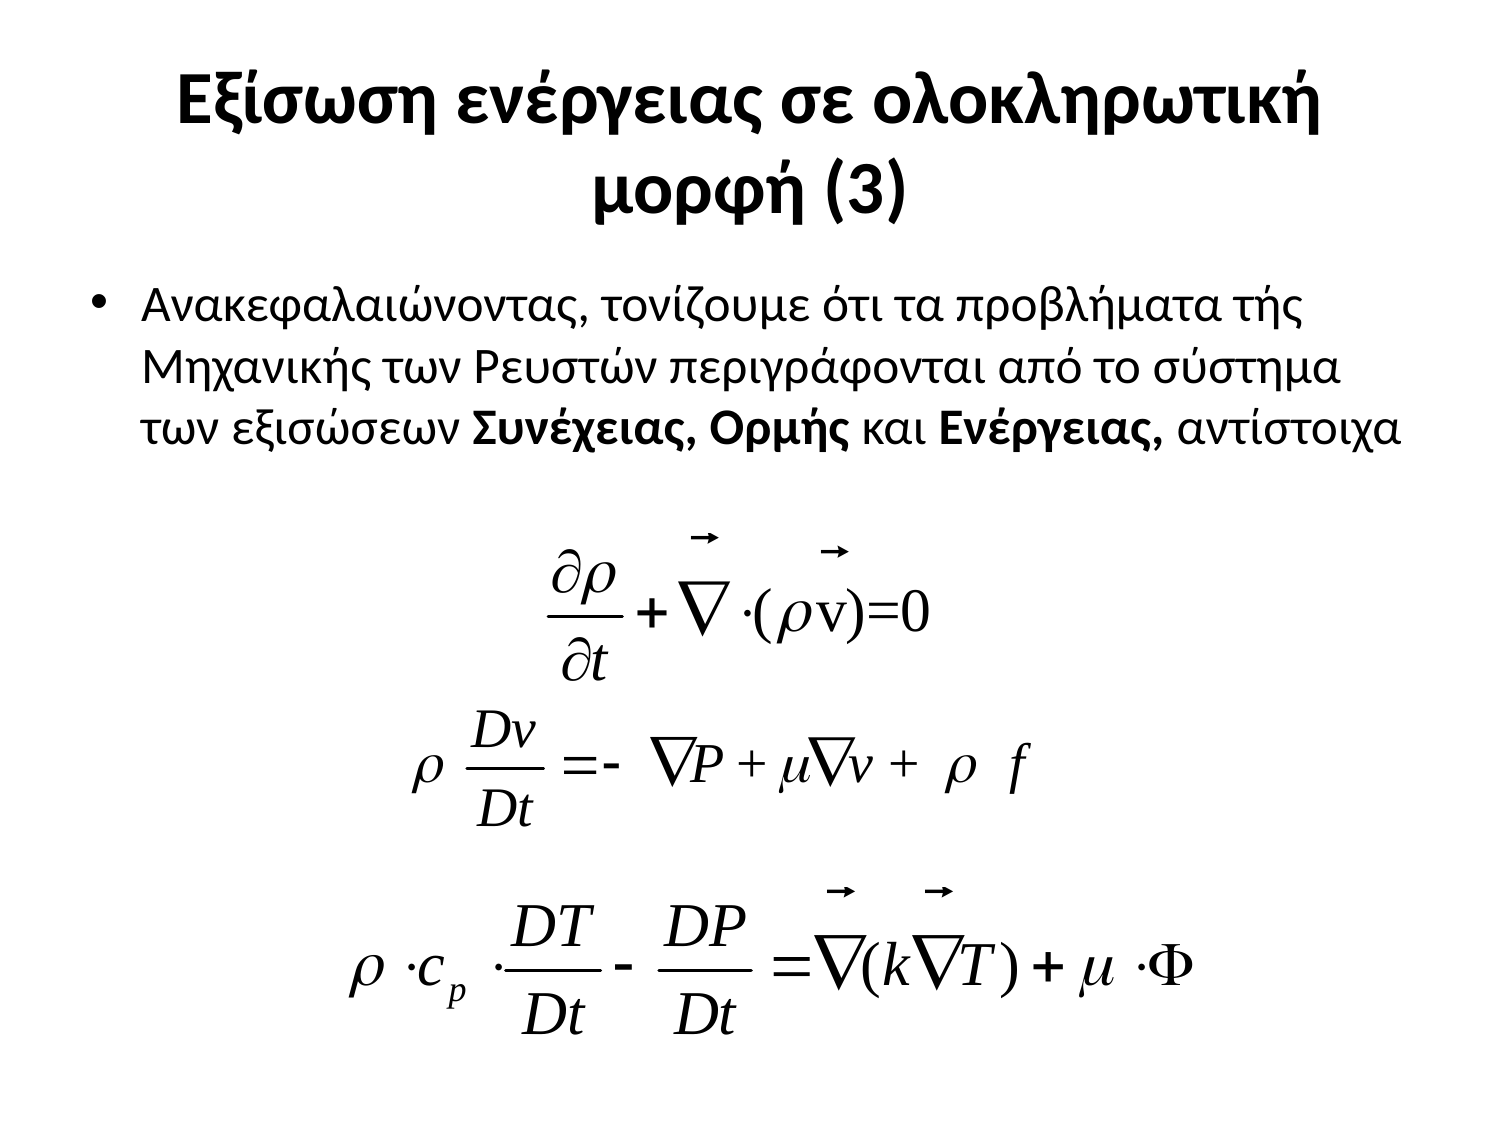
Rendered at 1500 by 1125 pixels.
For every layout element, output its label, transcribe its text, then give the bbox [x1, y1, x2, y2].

picture [336, 533, 1243, 1049]
title Εξίσωση ενέργειας σε ολοκληρωτική μορφή (3) [75, 45, 1425, 233]
list Ανακεφαλαιώνοντας, τονίζουμε ότι τα προβλήματα τής Μηχανικής των Ρευστών περιγράφονται από το σύστημα των εξισώσεων Συνέχειας, Ορμής και Ενέργειας, αντίστοιχα [75, 262, 1425, 504]
